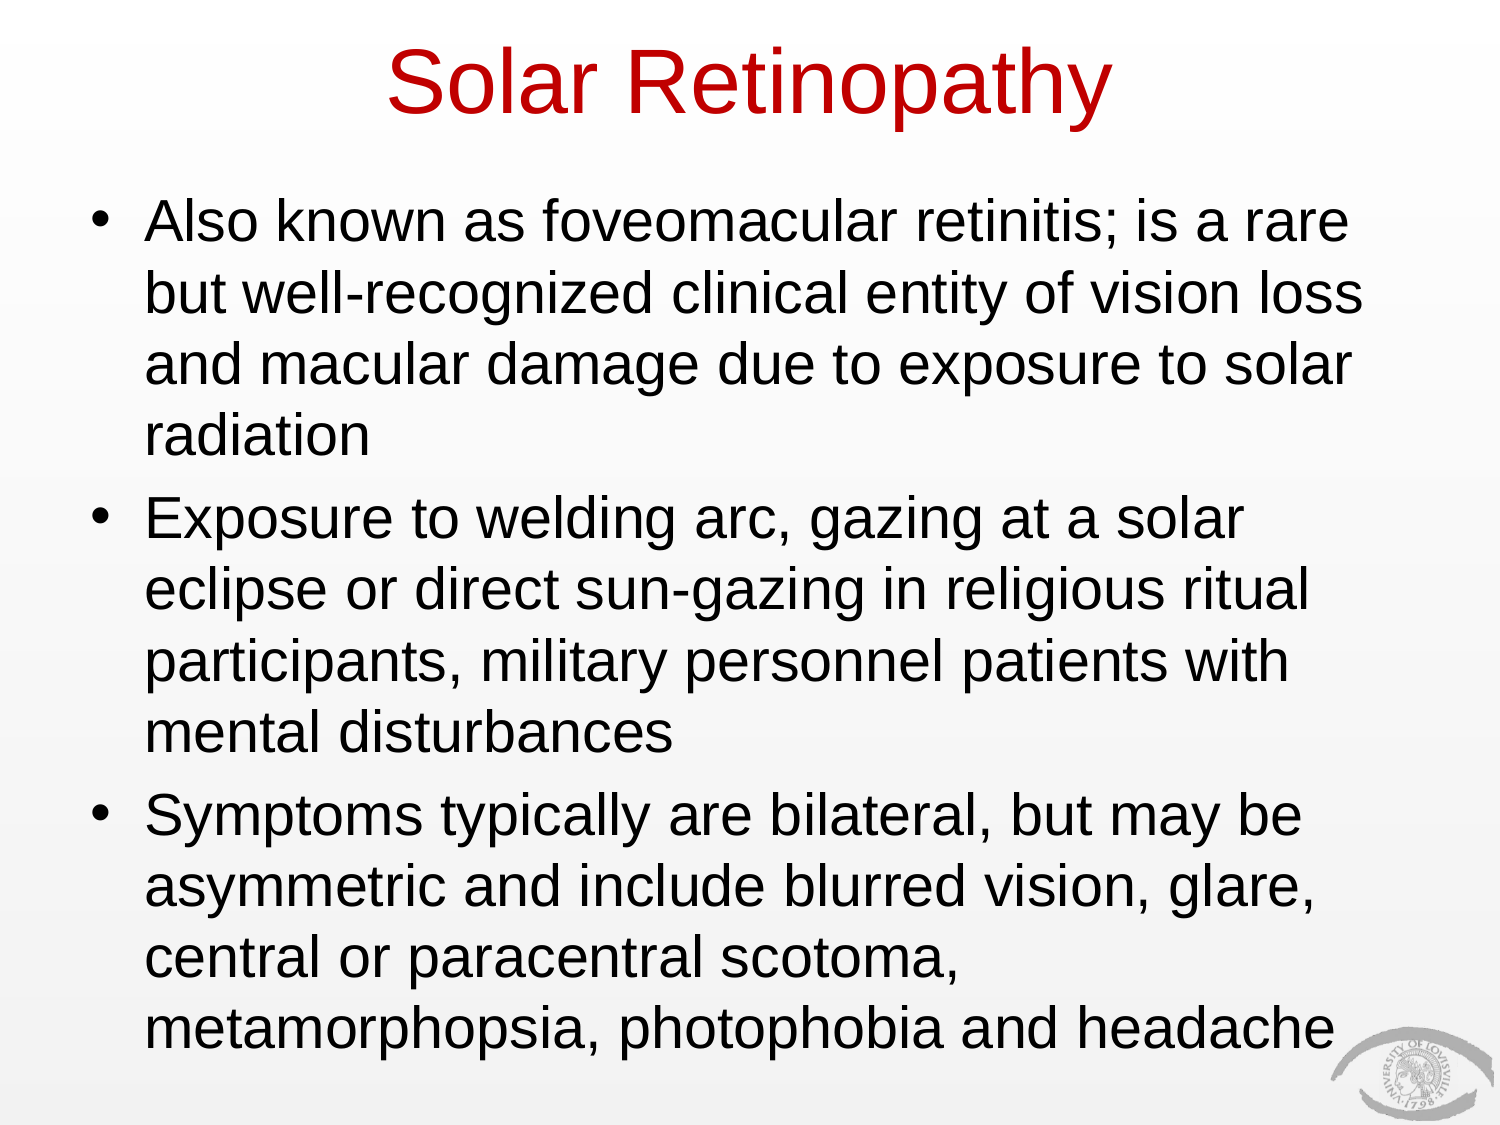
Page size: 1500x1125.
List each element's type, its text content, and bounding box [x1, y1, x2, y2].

list Also known as foveomacular retinitis; is a rare but well-recognized clinical entity of vision loss and macular damage due to exposure to solar radiation Exposure to welding arc, gazing at a solar eclipse or direct sun-gazing in religious ritual participants, military personnel patients with mental disturbances Symptoms typically are bilateral, but may be asymmetric and include blurred vision, glare, central or paracentral scotoma, metamorphopsia, photophobia and headache [75, 174, 1425, 1075]
picture [1329, 1025, 1496, 1123]
title Solar Retinopathy [75, 0, 1425, 171]
